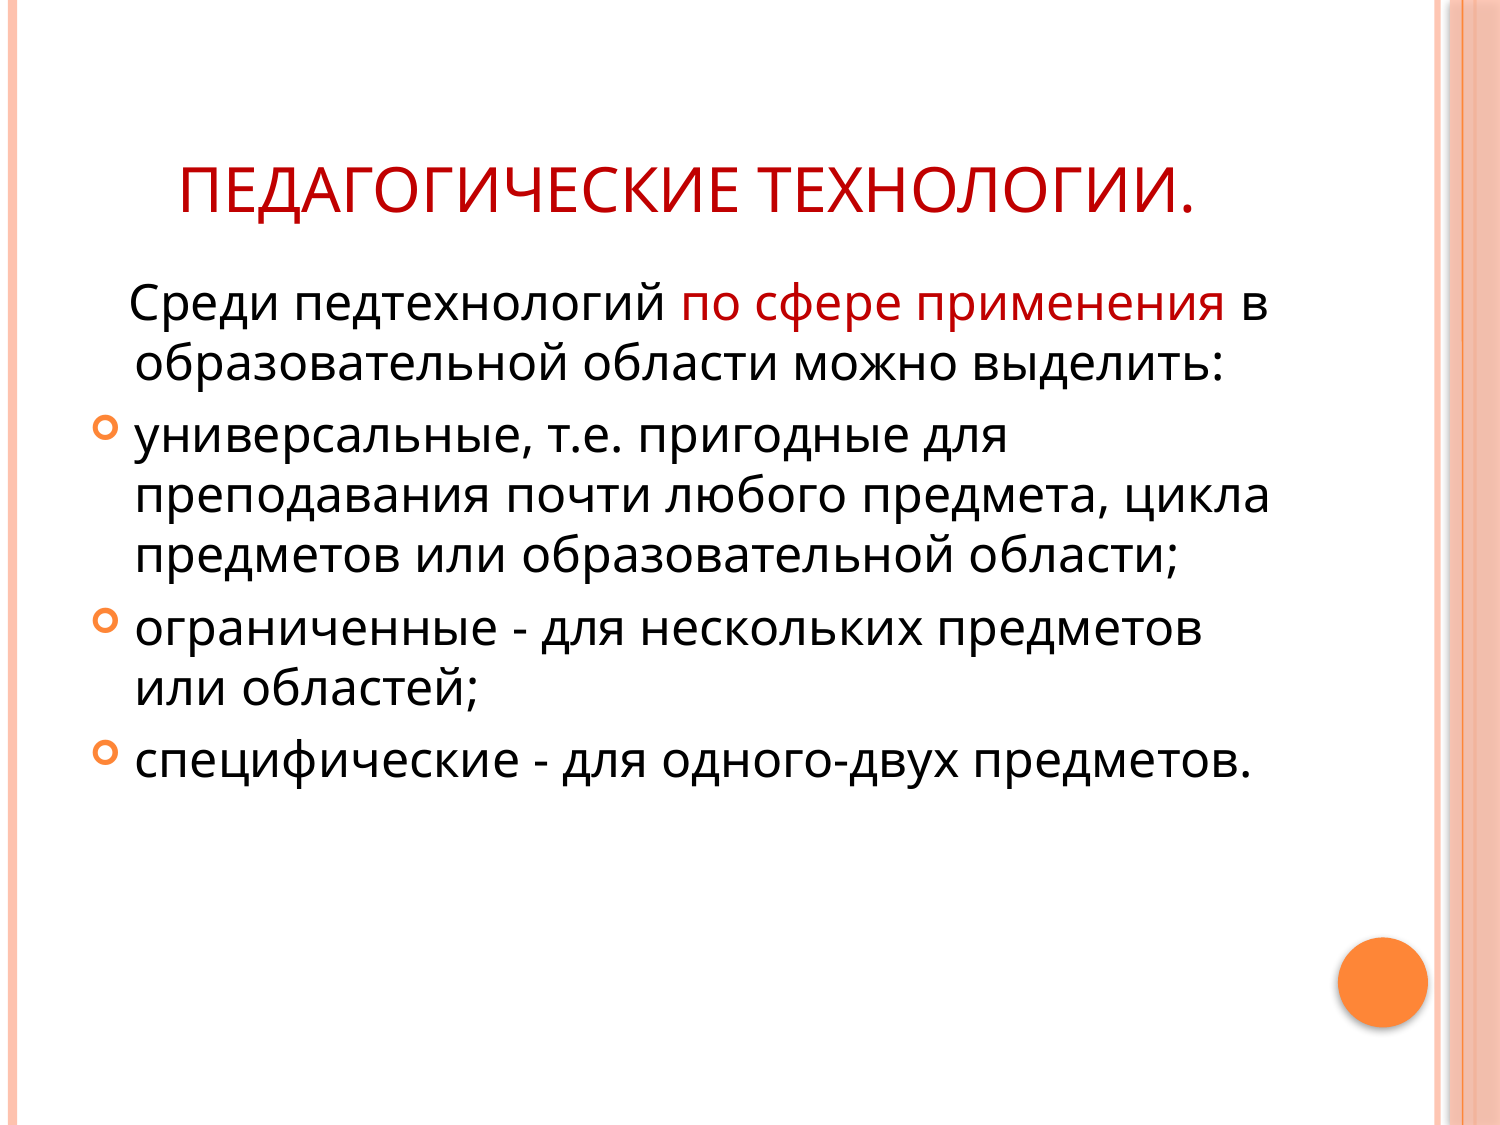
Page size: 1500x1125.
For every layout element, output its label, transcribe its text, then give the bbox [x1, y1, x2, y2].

title Педагогические технологии. [75, 45, 1300, 233]
list Среди педтехнологий по сфере применения в образовательной области можно выделить: универсальные, т.е. пригодные для преподавания почти любого предмета, цикла предметов или образовательной области; ограниченные - для нескольких предметов или областей; специфические - для одного-двух предметов. [75, 262, 1300, 1062]
